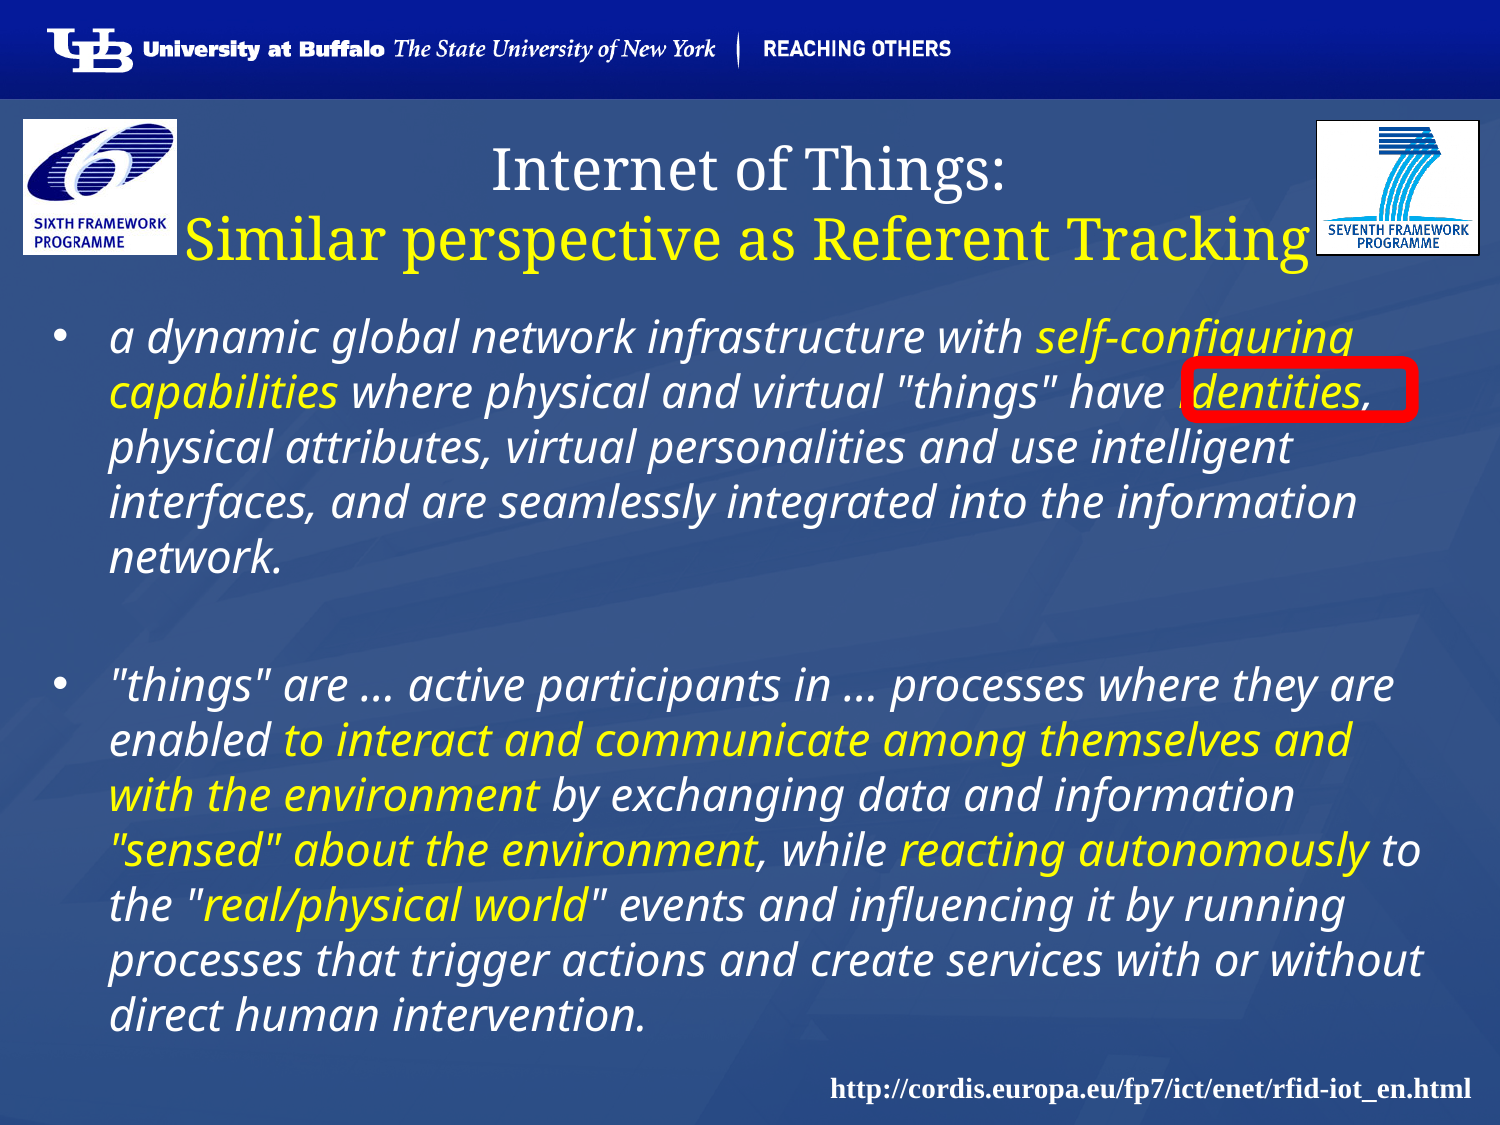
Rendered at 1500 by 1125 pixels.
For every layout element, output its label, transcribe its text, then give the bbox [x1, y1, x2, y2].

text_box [1316, 120, 1480, 256]
text_box [1187, 362, 1413, 417]
text_box http://cordis.europa.eu/fp7/ict/enet/rfid-iot_en.html [737, 1061, 1488, 1112]
title Internet of Things: [181, 125, 1310, 194]
list a dynamic global network infrastructure with self-configuring capabilities where physical and virtual "things" have identities, physical attributes, virtual personalities and use intelligent interfaces, and are seamlessly integrated into the information network. "things" are … active participants in … processes where they are enabled to interact and communicate among themselves and with the environment by exchanging data and information "sensed" about the environment, while reacting autonomously to the "real/physical world" events and influencing it by running processes that trigger actions and create services with or without direct human intervention. [37, 299, 1463, 1113]
picture [23, 119, 178, 255]
picture [0, 0, 1500, 99]
text_box Similar perspective as Referent Tracking [104, 194, 1392, 280]
